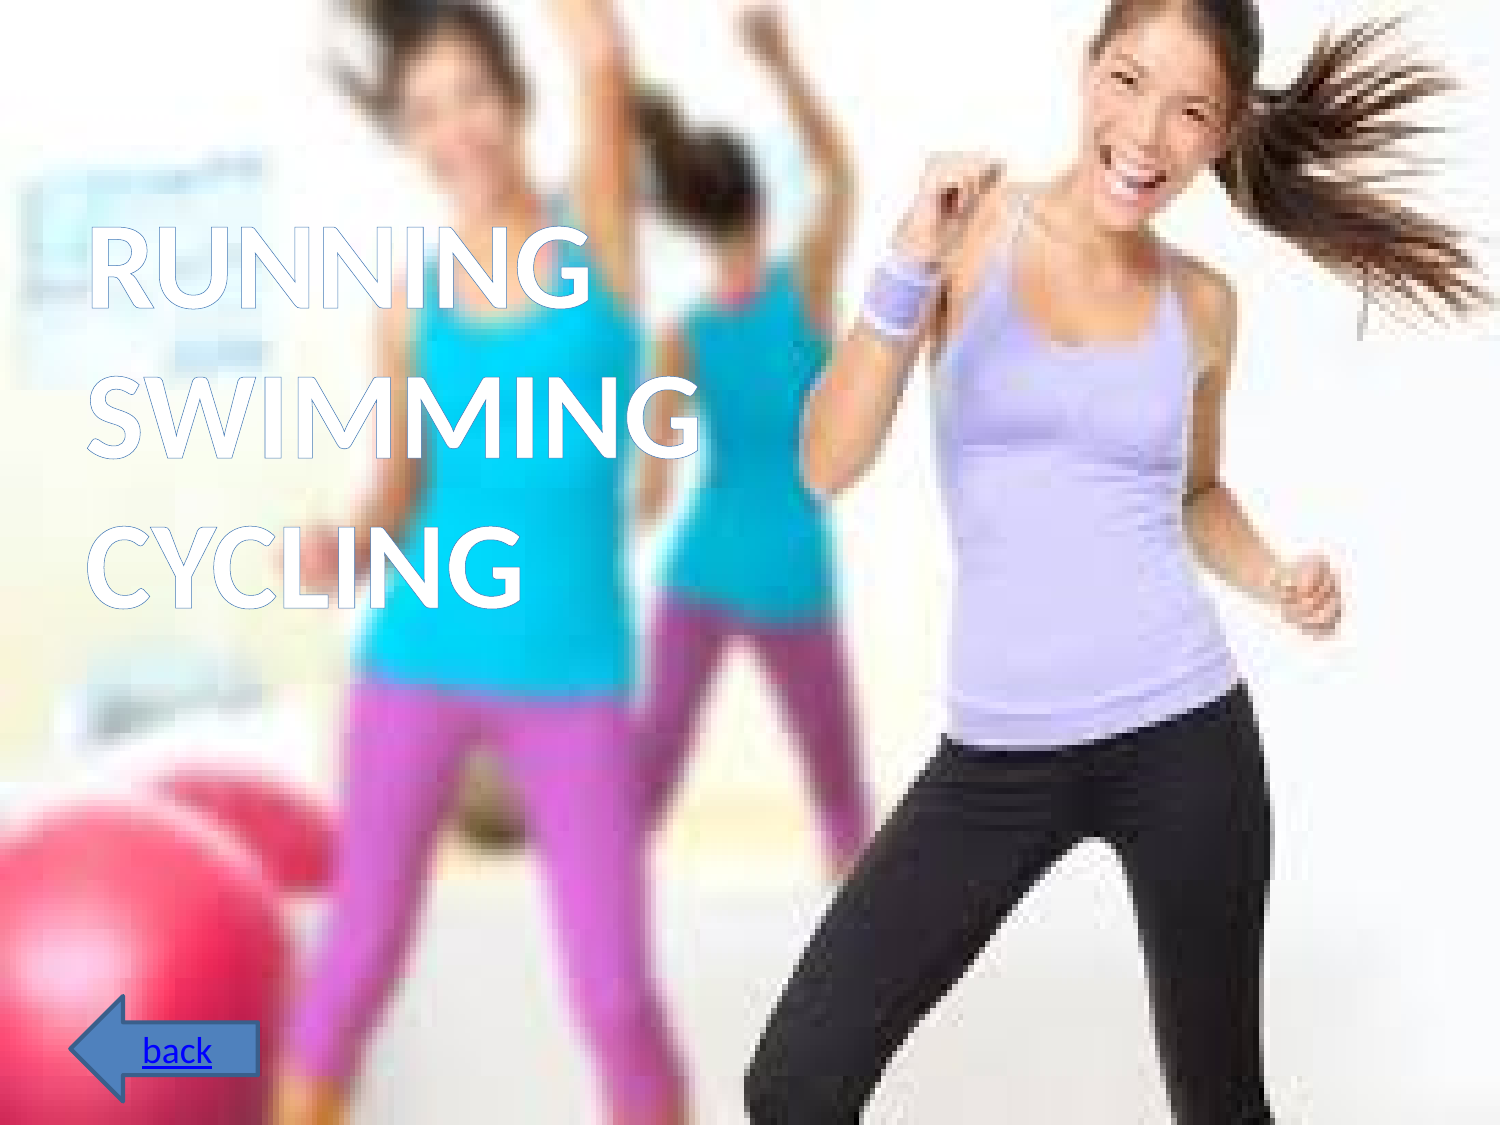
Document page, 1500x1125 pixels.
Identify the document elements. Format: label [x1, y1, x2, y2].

list [0, 0, 1500, 1125]
